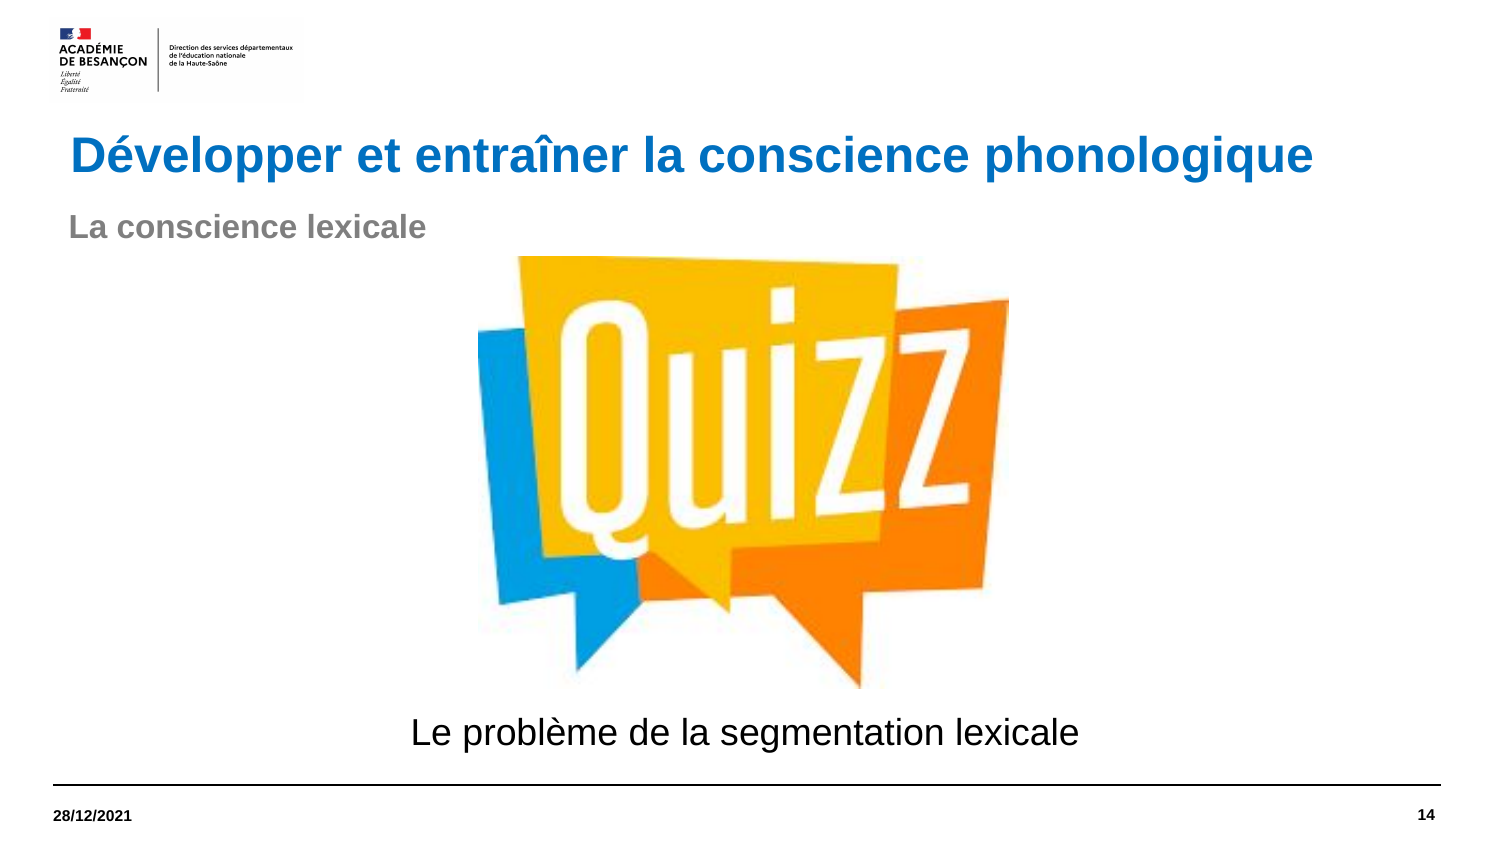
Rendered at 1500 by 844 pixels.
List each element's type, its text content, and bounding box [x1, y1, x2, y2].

text_box Le problème de la segmentation lexicale [395, 700, 1127, 761]
slide_number 14 [1213, 784, 1436, 844]
picture [478, 256, 1009, 689]
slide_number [53, 787, 246, 844]
picture [49, 17, 304, 103]
list La conscience lexicale [53, 204, 1436, 245]
title Développer et entraîner la conscience phonologique [53, 112, 1436, 201]
